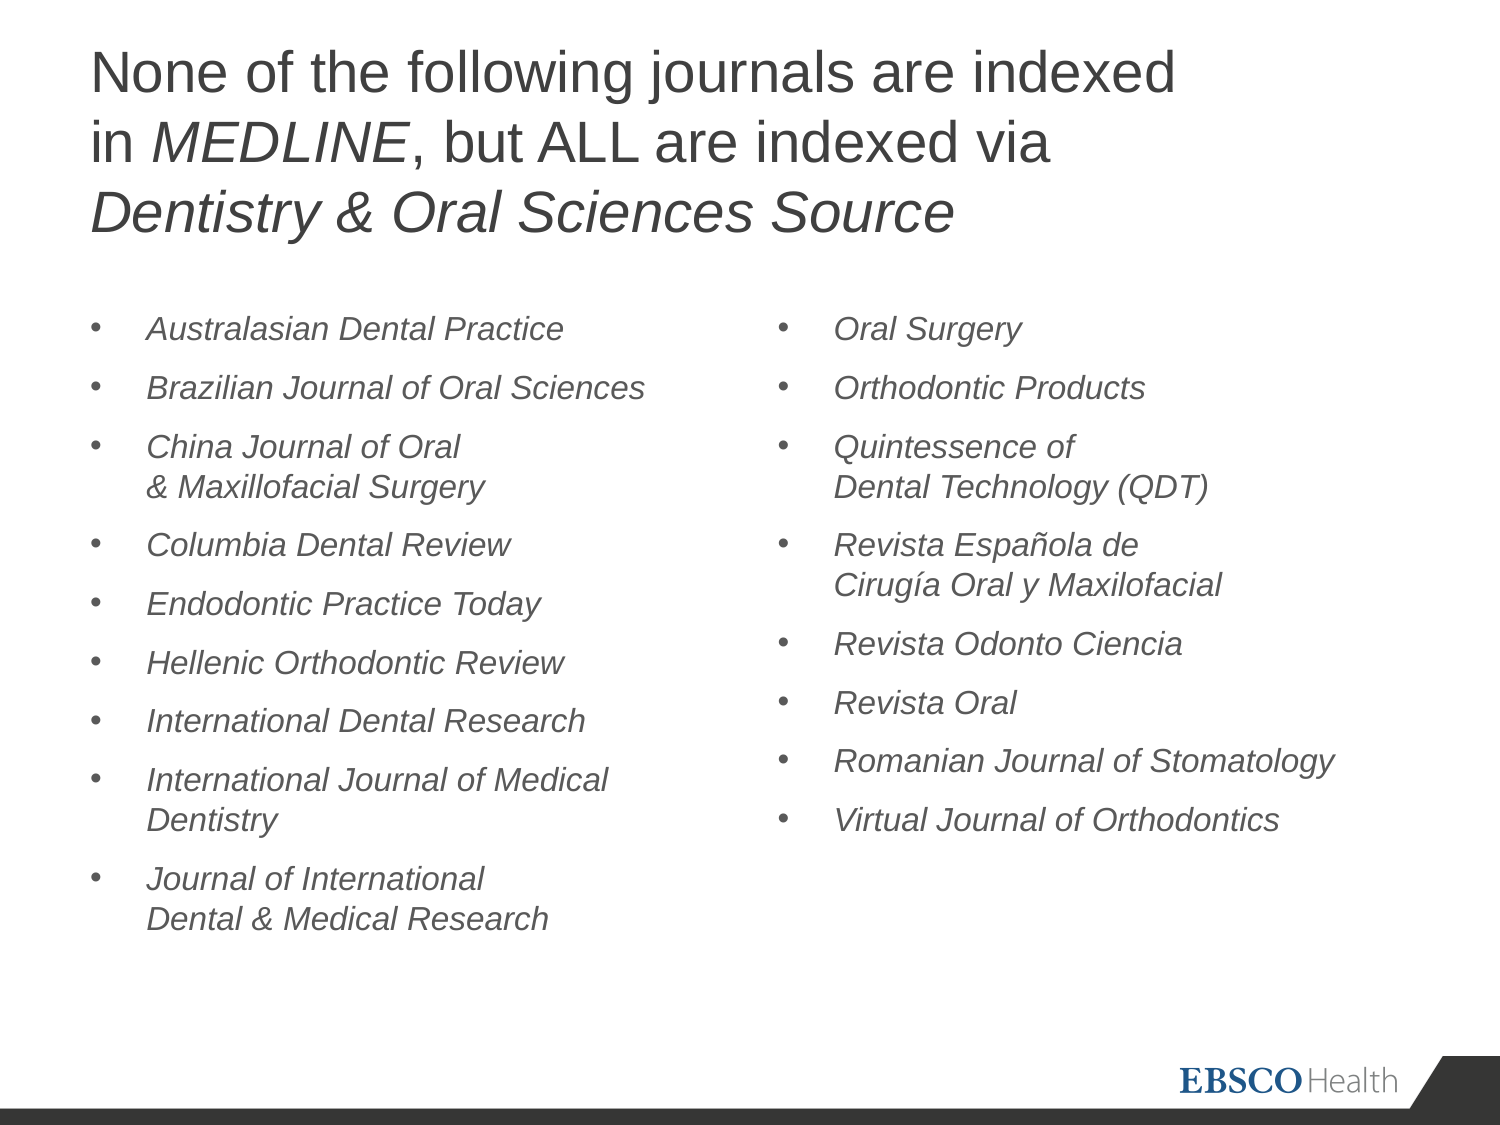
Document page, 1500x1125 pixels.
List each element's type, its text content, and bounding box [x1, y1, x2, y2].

picture [0, 1050, 1500, 1125]
title None of the following journals are indexed in MEDLINE, but ALL are indexed via Dentistry & Oral Sciences Source [75, 45, 1425, 233]
list Australasian Dental Practice Brazilian Journal of Oral Sciences China Journal of Oral & Maxillofacial Surgery Columbia Dental Review Endodontic Practice Today Hellenic Orthodontic Review International Dental Research International Journal of Medical Dentistry Journal of International Dental & Medical Research [75, 299, 738, 1005]
list Oral Surgery Orthodontic Products Quintessence of Dental Technology (QDT) Revista Española de Cirugía Oral y Maxilofacial Revista Odonto Ciencia Revista Oral Romanian Journal of Stomatology Virtual Journal of Orthodontics [762, 299, 1425, 1005]
